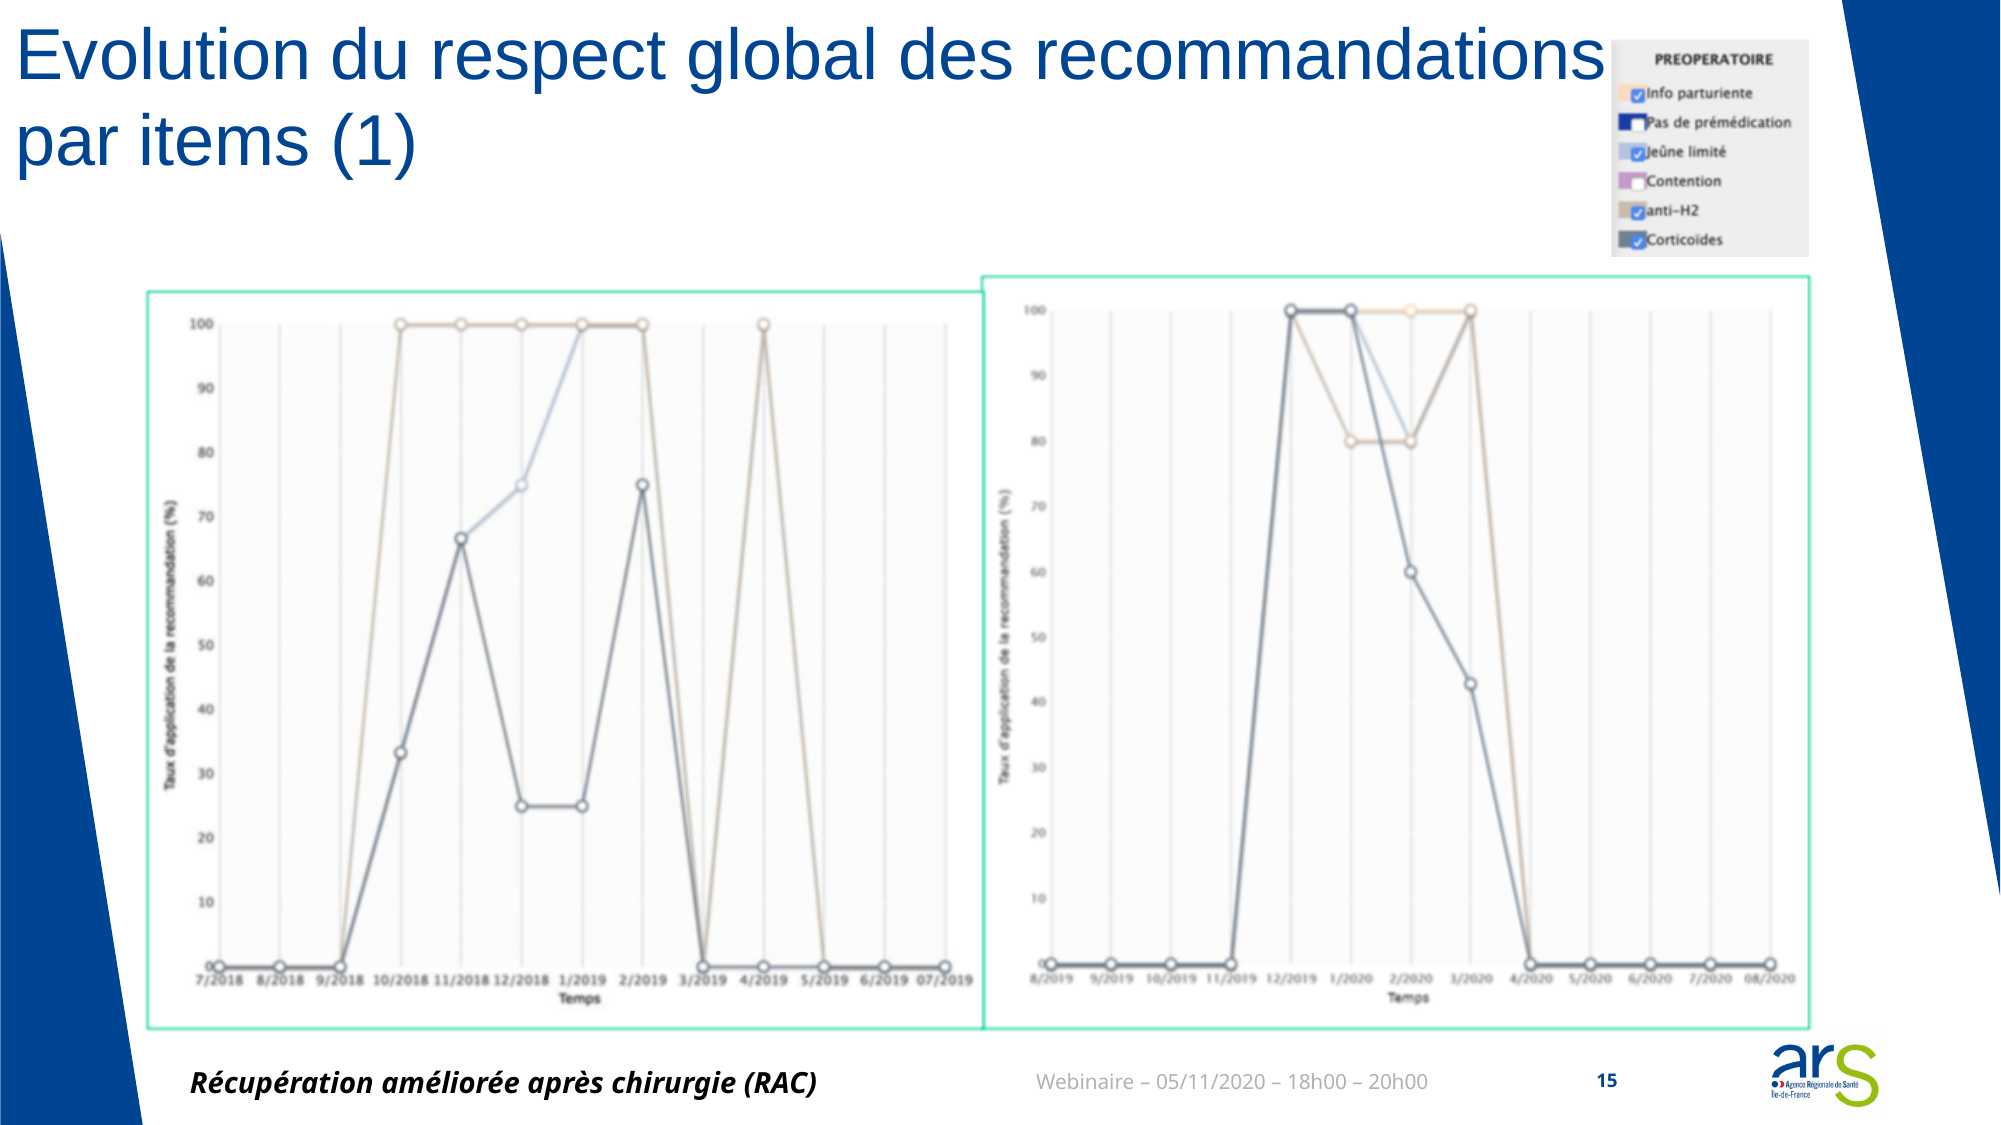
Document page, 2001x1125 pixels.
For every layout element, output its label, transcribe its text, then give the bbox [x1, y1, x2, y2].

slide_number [1008, 1055, 1443, 1112]
slide_number 15 [1520, 1055, 1633, 1112]
footer Récupération améliorée après chirurgie (RAC) [174, 1055, 978, 1112]
title Evolution du respect global des recommandations par items (1) [0, 0, 1629, 193]
picture [1610, 38, 1810, 257]
picture [135, 273, 1888, 1120]
